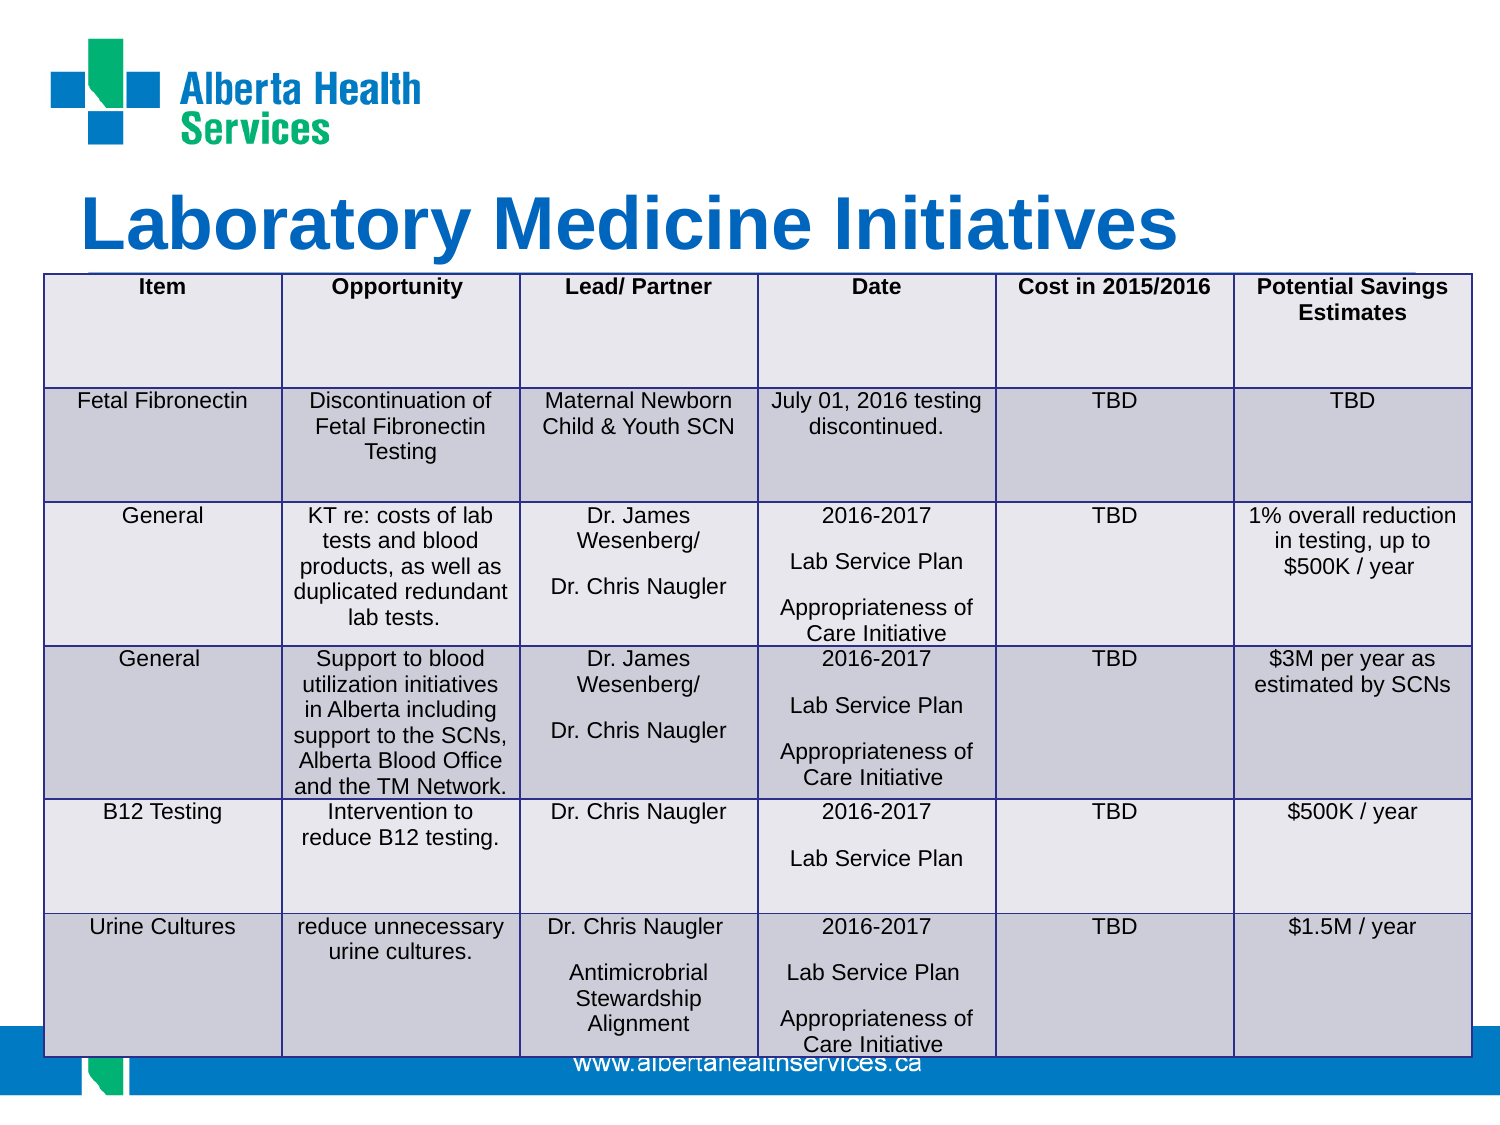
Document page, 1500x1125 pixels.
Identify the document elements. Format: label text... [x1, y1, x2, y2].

table_cell 2016-2017 Lab Service Plan Appropriateness of Care Initiative [759, 503, 995, 645]
table_cell General [45, 647, 281, 798]
table_cell Dr. James Wesenberg/ Dr. Chris Naugler [521, 503, 757, 645]
table_cell TBD [997, 647, 1233, 798]
table_cell $500K / year [1235, 800, 1471, 913]
table_cell $1.5M / year [1235, 914, 1471, 1056]
table_cell B12 Testing [45, 800, 281, 913]
title Laboratory Medicine Initiatives [0, 125, 1417, 314]
table_cell KT re: costs of lab tests and blood products, as well as duplicated redundant lab tests. [283, 503, 519, 645]
table_cell Discontinuation of Fetal Fibronectin Testing [283, 389, 519, 501]
table_cell TBD [1235, 389, 1471, 501]
table_cell General [45, 503, 281, 645]
table_cell TBD [997, 800, 1233, 913]
picture [0, 21, 1500, 1112]
table_cell Support to blood utilization initiatives in Alberta including support to the SCNs, Alberta Blood Office and the TM Network. [283, 647, 519, 798]
table_header Cost in 2015/2016 [997, 275, 1233, 387]
table_cell TBD [997, 914, 1233, 1056]
table_header Item [45, 275, 281, 387]
table_cell TBD [997, 389, 1233, 501]
table_header Date [759, 275, 995, 387]
table_cell 1% overall reduction in testing, up to $500K / year [1235, 503, 1471, 645]
table_cell TBD [997, 503, 1233, 645]
table_cell 2016-2017 Lab Service Plan Appropriateness of Care Initiative [759, 914, 995, 1056]
table_cell Intervention to reduce B12 testing. [283, 800, 519, 913]
table_cell Urine Cultures [45, 914, 281, 1056]
table_header Lead/ Partner [521, 275, 757, 387]
table_cell 2016-2017 Lab Service Plan Appropriateness of Care Initiative [759, 647, 995, 798]
table_header Opportunity [283, 275, 519, 387]
table_cell Dr. James Wesenberg/ Dr. Chris Naugler [521, 647, 757, 798]
table_cell 2016-2017 Lab Service Plan [759, 800, 995, 913]
table_cell Maternal Newborn Child & Youth SCN [521, 389, 757, 501]
table_cell Dr. Chris Naugler Antimicrobrial Stewardship Alignment [521, 914, 757, 1056]
table_cell Dr. Chris Naugler [521, 800, 757, 913]
table_header Potential Savings Estimates [1235, 275, 1471, 387]
table_cell $3M per year as estimated by SCNs [1235, 647, 1471, 798]
table_cell July 01, 2016 testing discontinued. [759, 389, 995, 501]
table_cell Fetal Fibronectin [45, 389, 281, 501]
table_cell reduce unnecessary urine cultures. [283, 914, 519, 1056]
